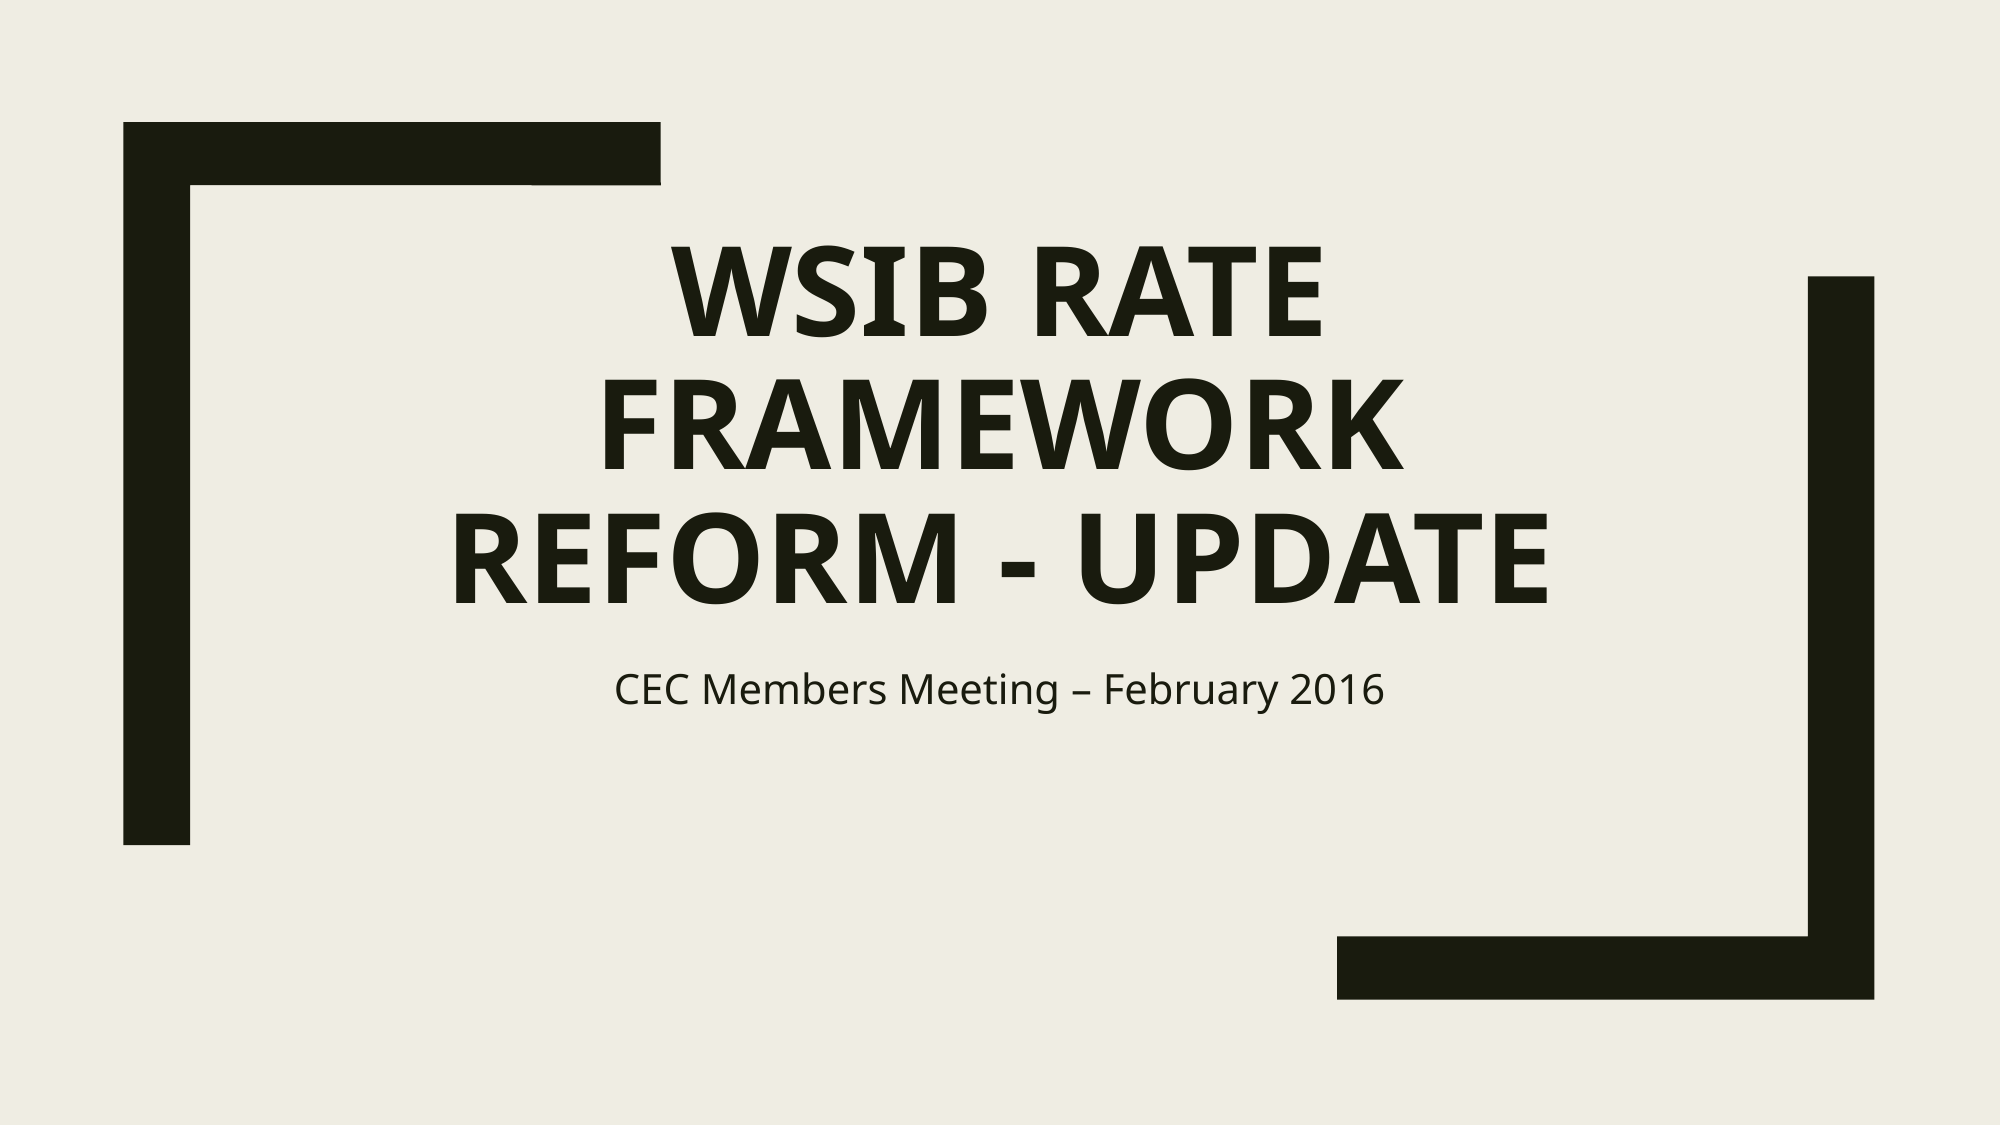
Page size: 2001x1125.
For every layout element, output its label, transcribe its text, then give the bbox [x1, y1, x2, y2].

title WSIB Rate Framework Reform - Update [314, 293, 1686, 638]
subtitle CEC Members Meeting – February 2016 [439, 649, 1561, 828]
